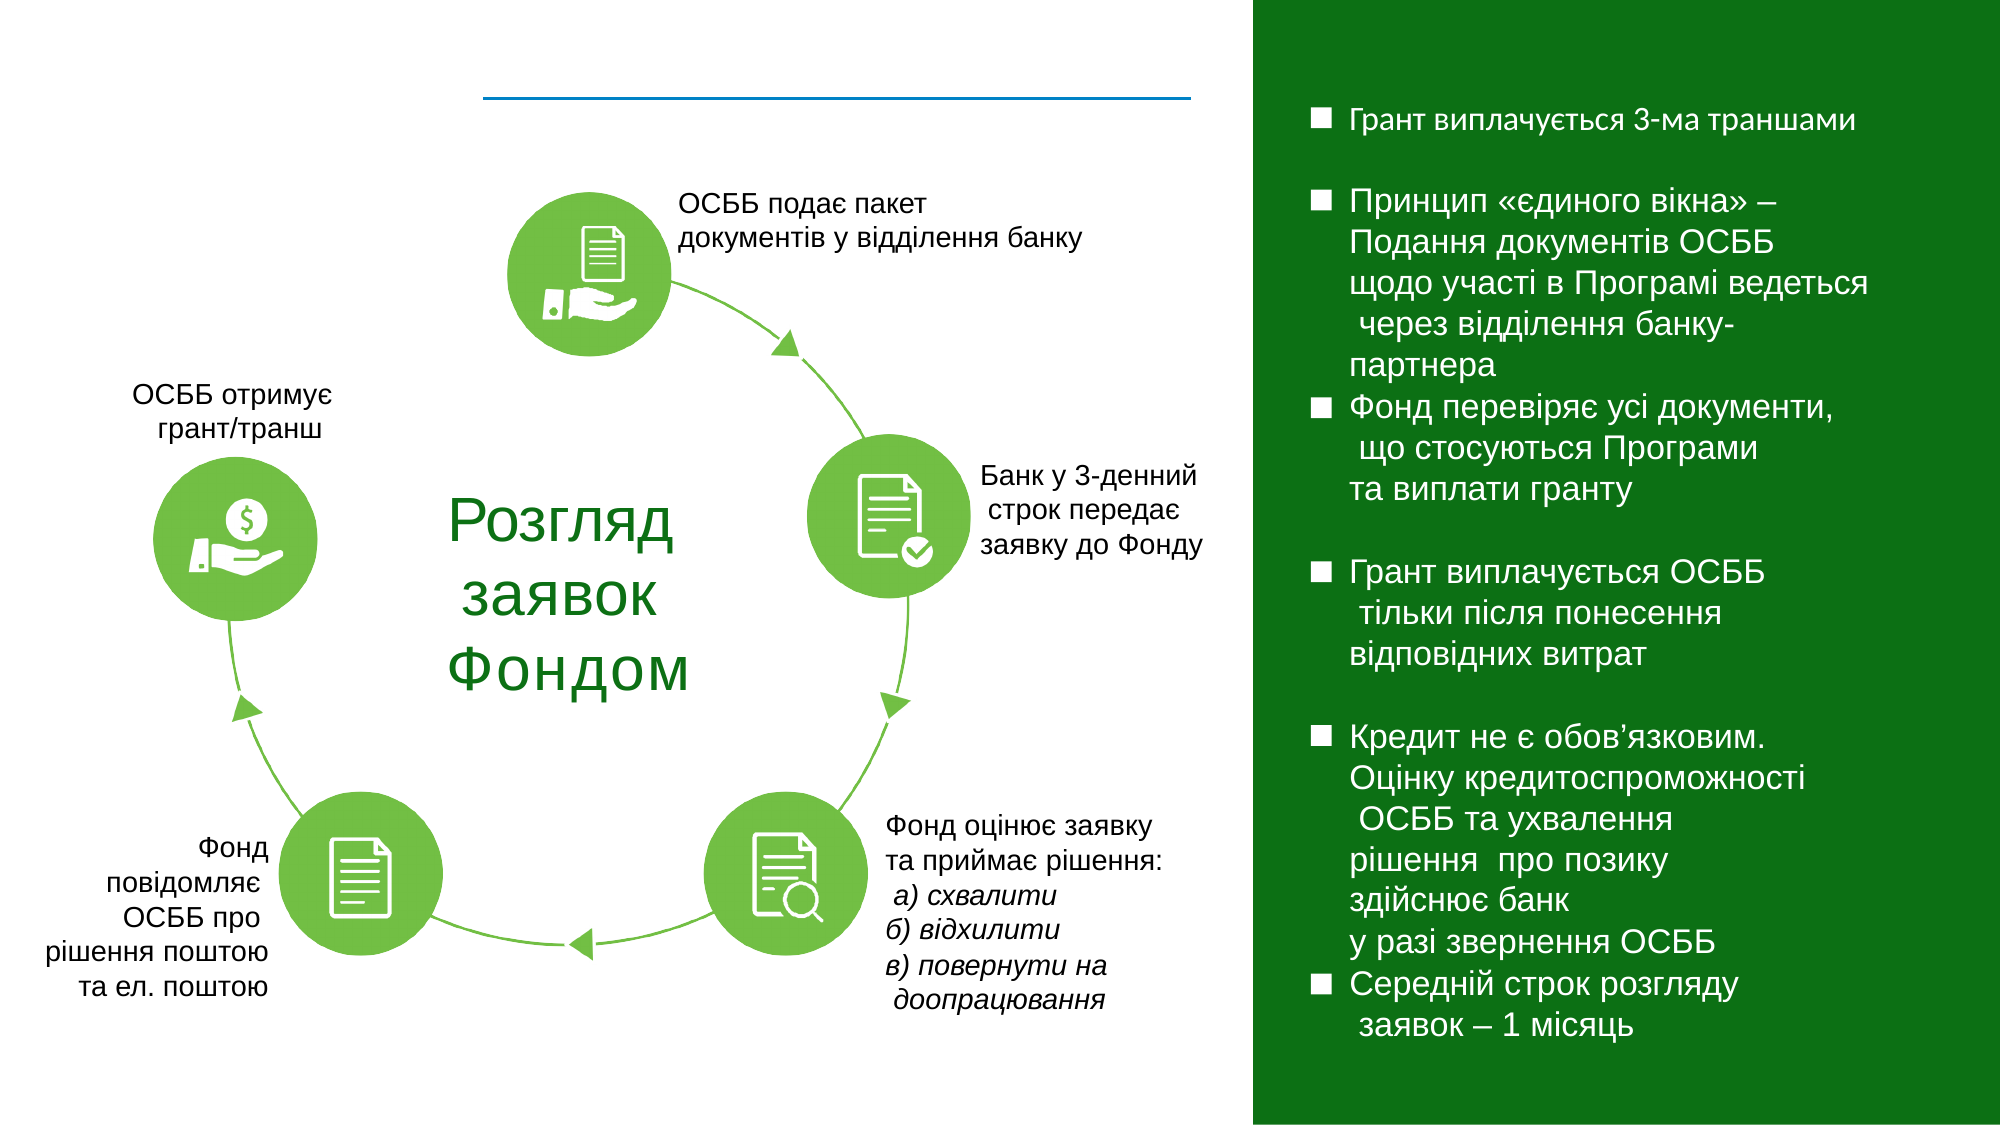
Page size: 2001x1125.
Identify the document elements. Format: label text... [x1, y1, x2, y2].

text_box ОСББ отримує грант/транш [130, 373, 335, 445]
text_box Банк у 3-денний строк передає заявку до Фонду [978, 454, 1206, 561]
title Грант виплачується 3-ма траншами [1348, 21, 1920, 212]
text_box Середній строк розгляду заявок – 1 місяць [1348, 960, 1744, 1044]
text_box Кредит не є обов’язковим. Оцінку кредитоспроможності ОСББ та ухвалення рішення про позику здійснює банк у разі звернення ОСББ [1348, 713, 1810, 960]
text_box [1310, 725, 1332, 746]
text_box [1310, 397, 1332, 419]
text_box [153, 192, 971, 965]
text_box [1310, 189, 1332, 211]
text_box Фонд повідомляє ОСББ про рішення поштою та ел. поштою [41, 827, 270, 1003]
text_box ОСББ подає пакет документів у відділення банку [676, 182, 1087, 254]
text_box [1253, 0, 2000, 1125]
text_box [1310, 107, 1332, 129]
text_box Принцип «єдиного вікна» – Подання документів ОСББ щодо участі в Програмі ведеться через відділення банку-партнера [1347, 177, 1879, 384]
text_box [1310, 561, 1332, 583]
text_box Фонд перевіряє усі документи, що стосуються Програми та виплати гранту [1347, 383, 1840, 508]
text_box [1310, 973, 1332, 995]
text_box Фонд оцінює заявку та приймає рішення: а) схвалити б) відхилити в) повернути на доопрацювання [884, 805, 1167, 1016]
text_box Грант виплачується ОСББ тільки після понесення відповідних витрат [1347, 548, 1773, 672]
